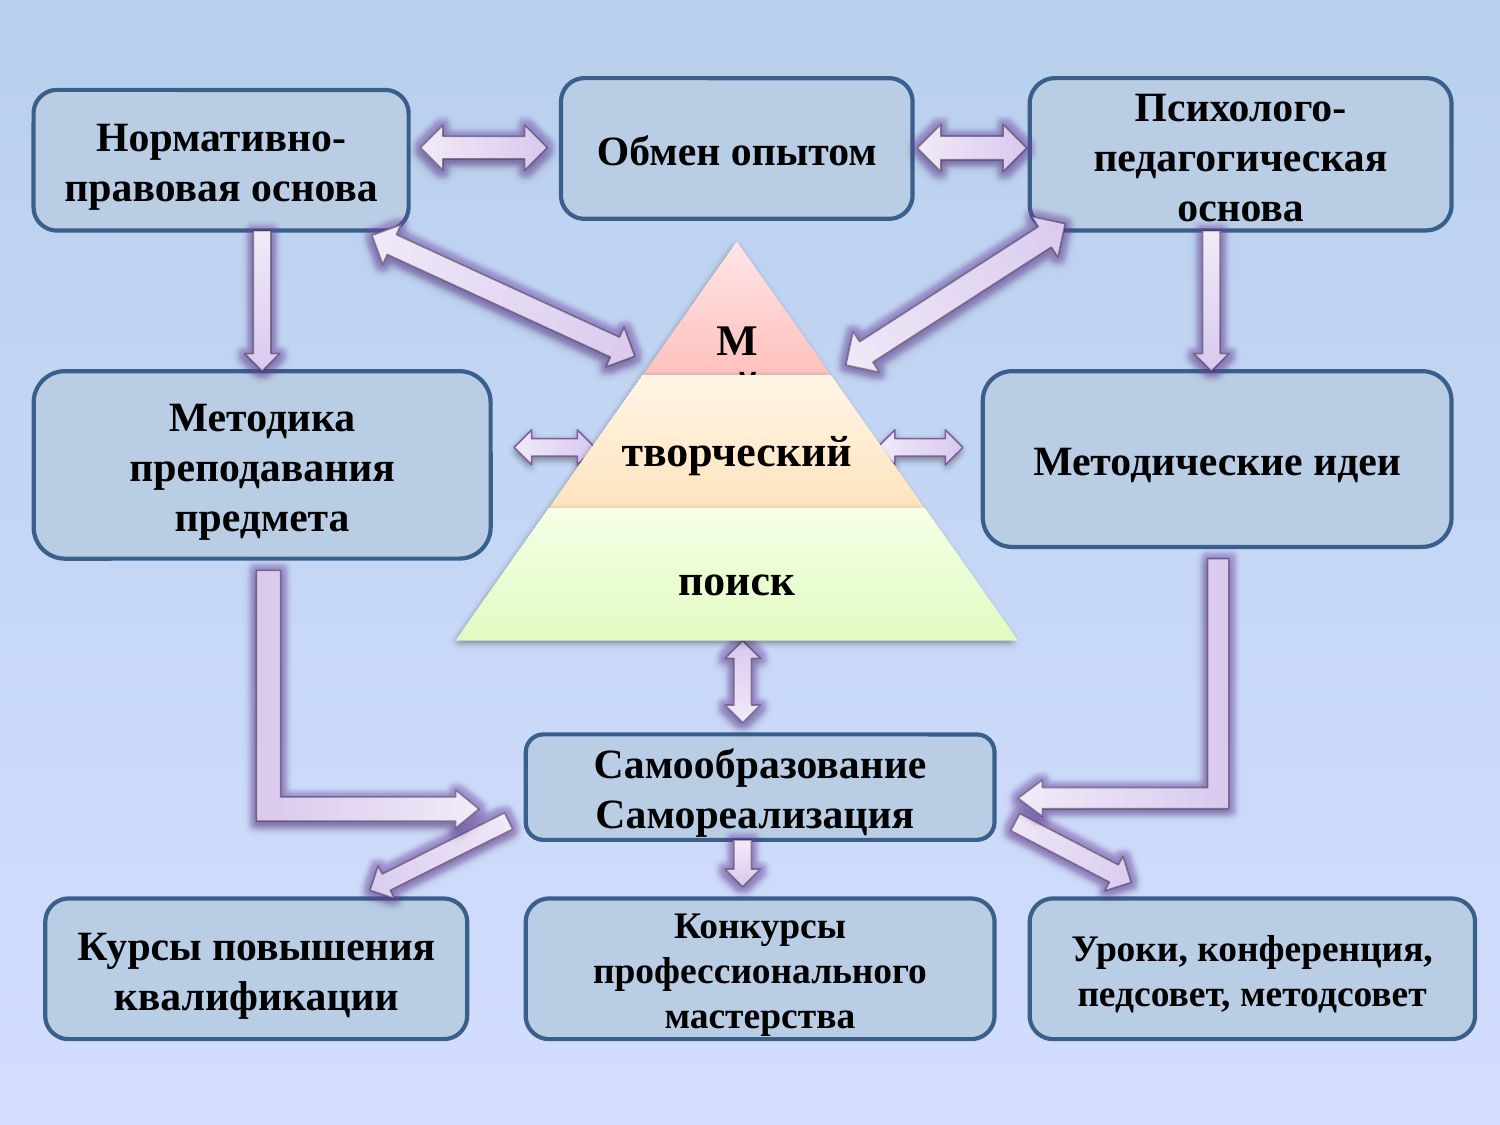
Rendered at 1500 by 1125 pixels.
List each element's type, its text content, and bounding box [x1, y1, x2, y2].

text_box [724, 650, 761, 724]
text_box Уроки, конференция, педсовет, методсовет [1027, 896, 1478, 1042]
text_box Самообразование Самореализация [523, 732, 997, 842]
text_box Психолого-педагогическая основа [1027, 76, 1454, 233]
text_box Нормативно-правовая основа [31, 87, 411, 233]
text_box [369, 812, 514, 900]
text_box Методические идеи [1024, 369, 1454, 550]
text_box [1016, 215, 1066, 266]
text_box Методика преподавания предмета [31, 369, 450, 561]
text_box [371, 223, 450, 285]
text_box [724, 839, 761, 888]
text_box [916, 123, 1028, 173]
text_box [1017, 557, 1230, 818]
text_box Обмен опытом [558, 76, 915, 221]
text_box [419, 124, 548, 171]
text_box [255, 569, 480, 829]
text_box Конкурсы профессионального мастерства [523, 896, 997, 1042]
text_box [243, 229, 281, 372]
text_box [1193, 229, 1230, 372]
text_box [455, 241, 1019, 641]
text_box Курсы повышения квалификации [43, 896, 470, 1042]
text_box [1010, 815, 1132, 892]
